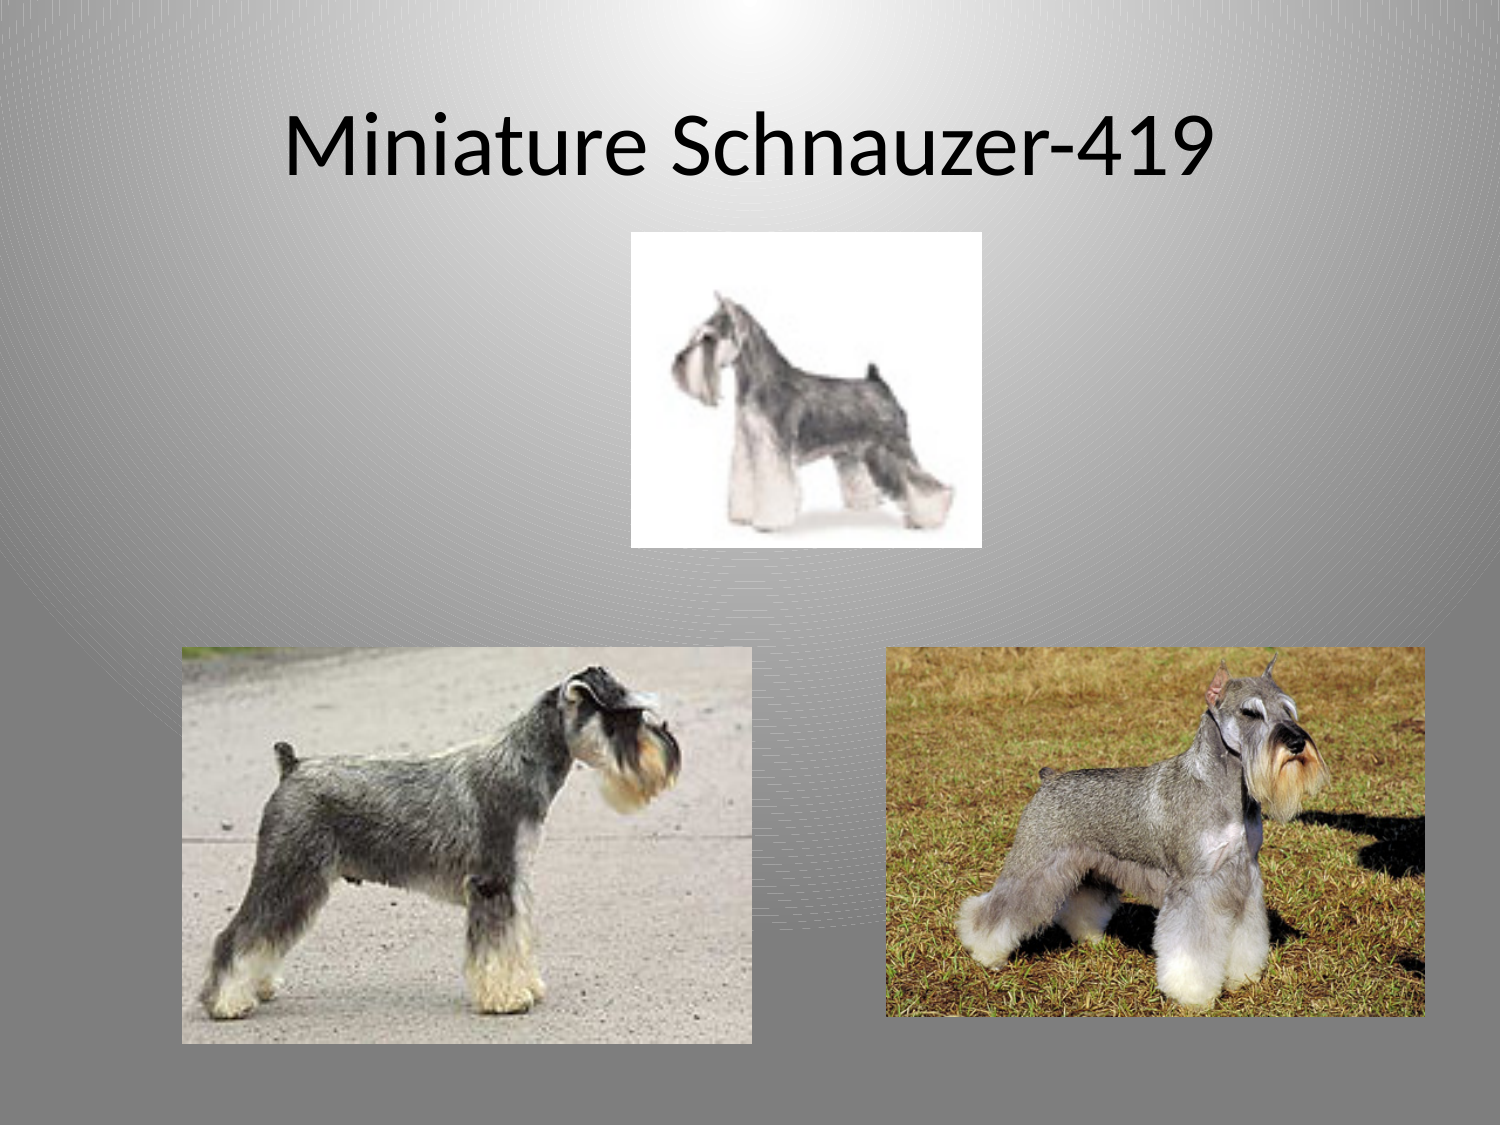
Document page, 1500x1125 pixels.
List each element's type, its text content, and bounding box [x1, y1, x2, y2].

picture [630, 232, 982, 549]
picture [885, 647, 1426, 1017]
picture [181, 647, 752, 1044]
title Miniature Schnauzer-419 [75, 45, 1425, 233]
